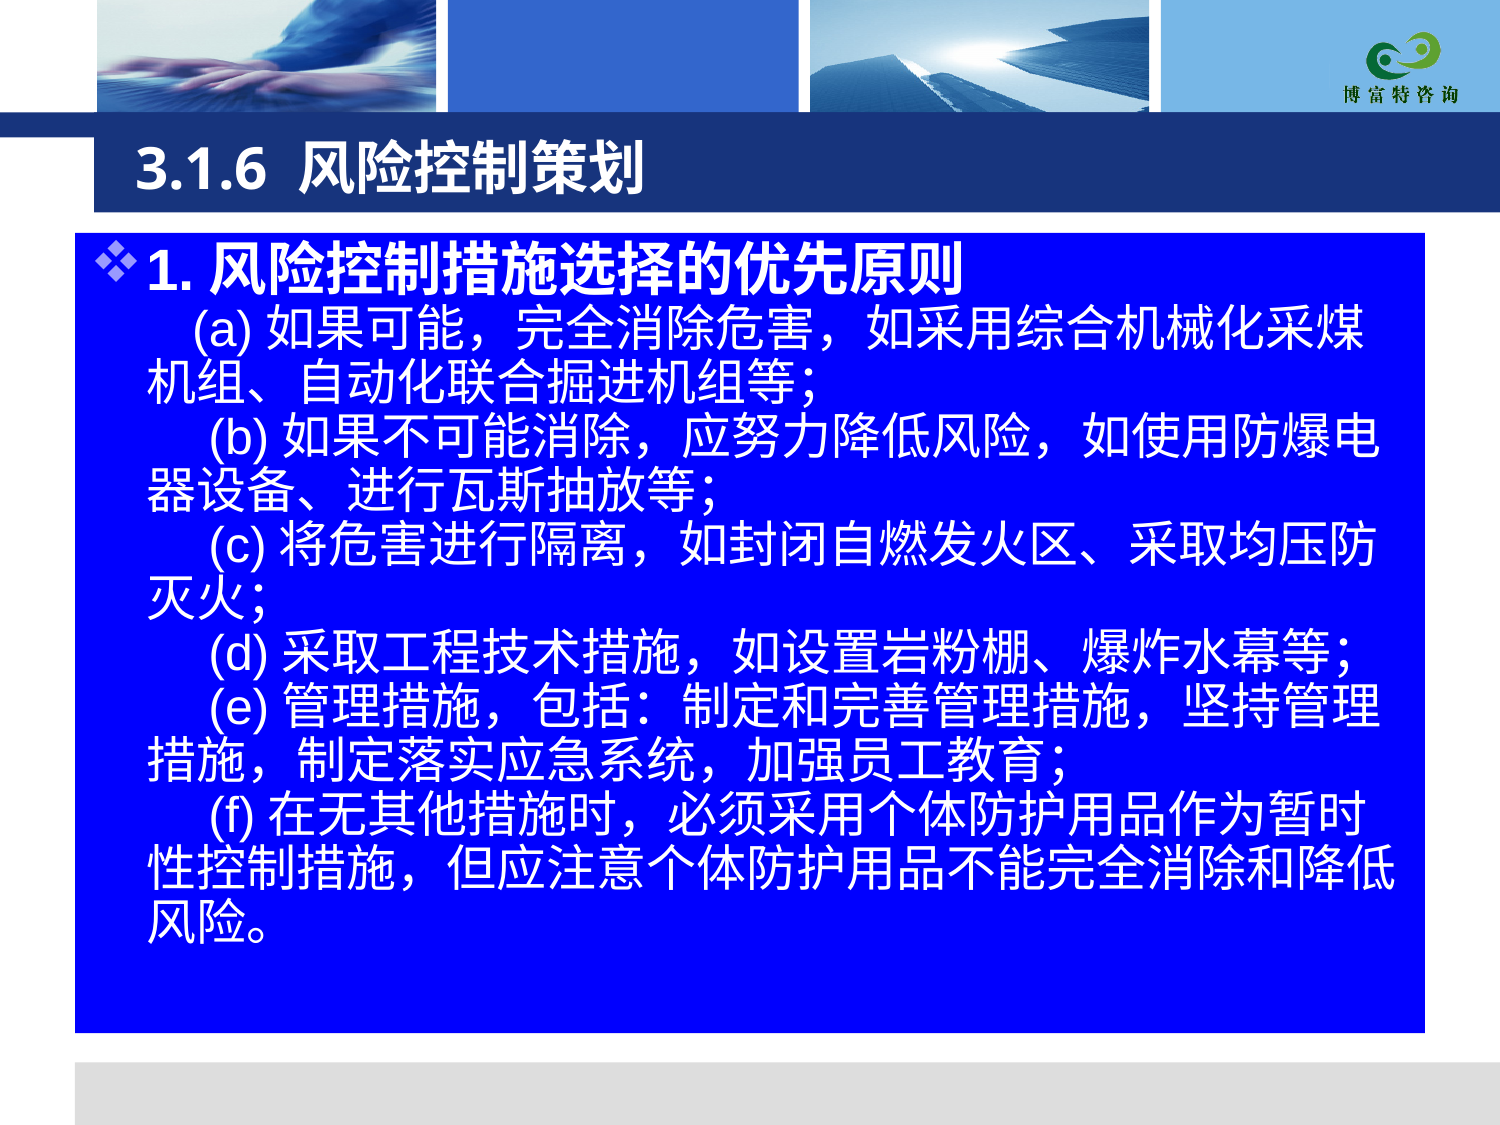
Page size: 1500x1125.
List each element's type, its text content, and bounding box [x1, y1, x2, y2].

list 1.风险控制措施选择的优先原则 (a)如果可能，完全消除危害，如采用综合机械化采煤机组、自动化联合掘进机组等； (b)如果不可能消除，应努力降低风险，如使用防爆电器设备、进行瓦斯抽放等； (c)将危害进行隔离，如封闭自燃发火区、采取均压防灭火； (d)采取工程技术措施，如设置岩粉棚、爆炸水幕等； (e)管理措施，包括：制定和完善管理措施，坚持管理措施，制定落实应急系统，加强员工教育； (f)在无其他措施时，必须采用个体防护用品作为暂时性控制措施，但应注意个体防护用品不能完全消除和降低风险。 [74, 232, 1426, 1034]
picture [97, 0, 437, 112]
title 3.1.6 风险控制策划 [120, 119, 1401, 213]
picture [1329, 31, 1477, 106]
picture [810, 0, 1150, 112]
